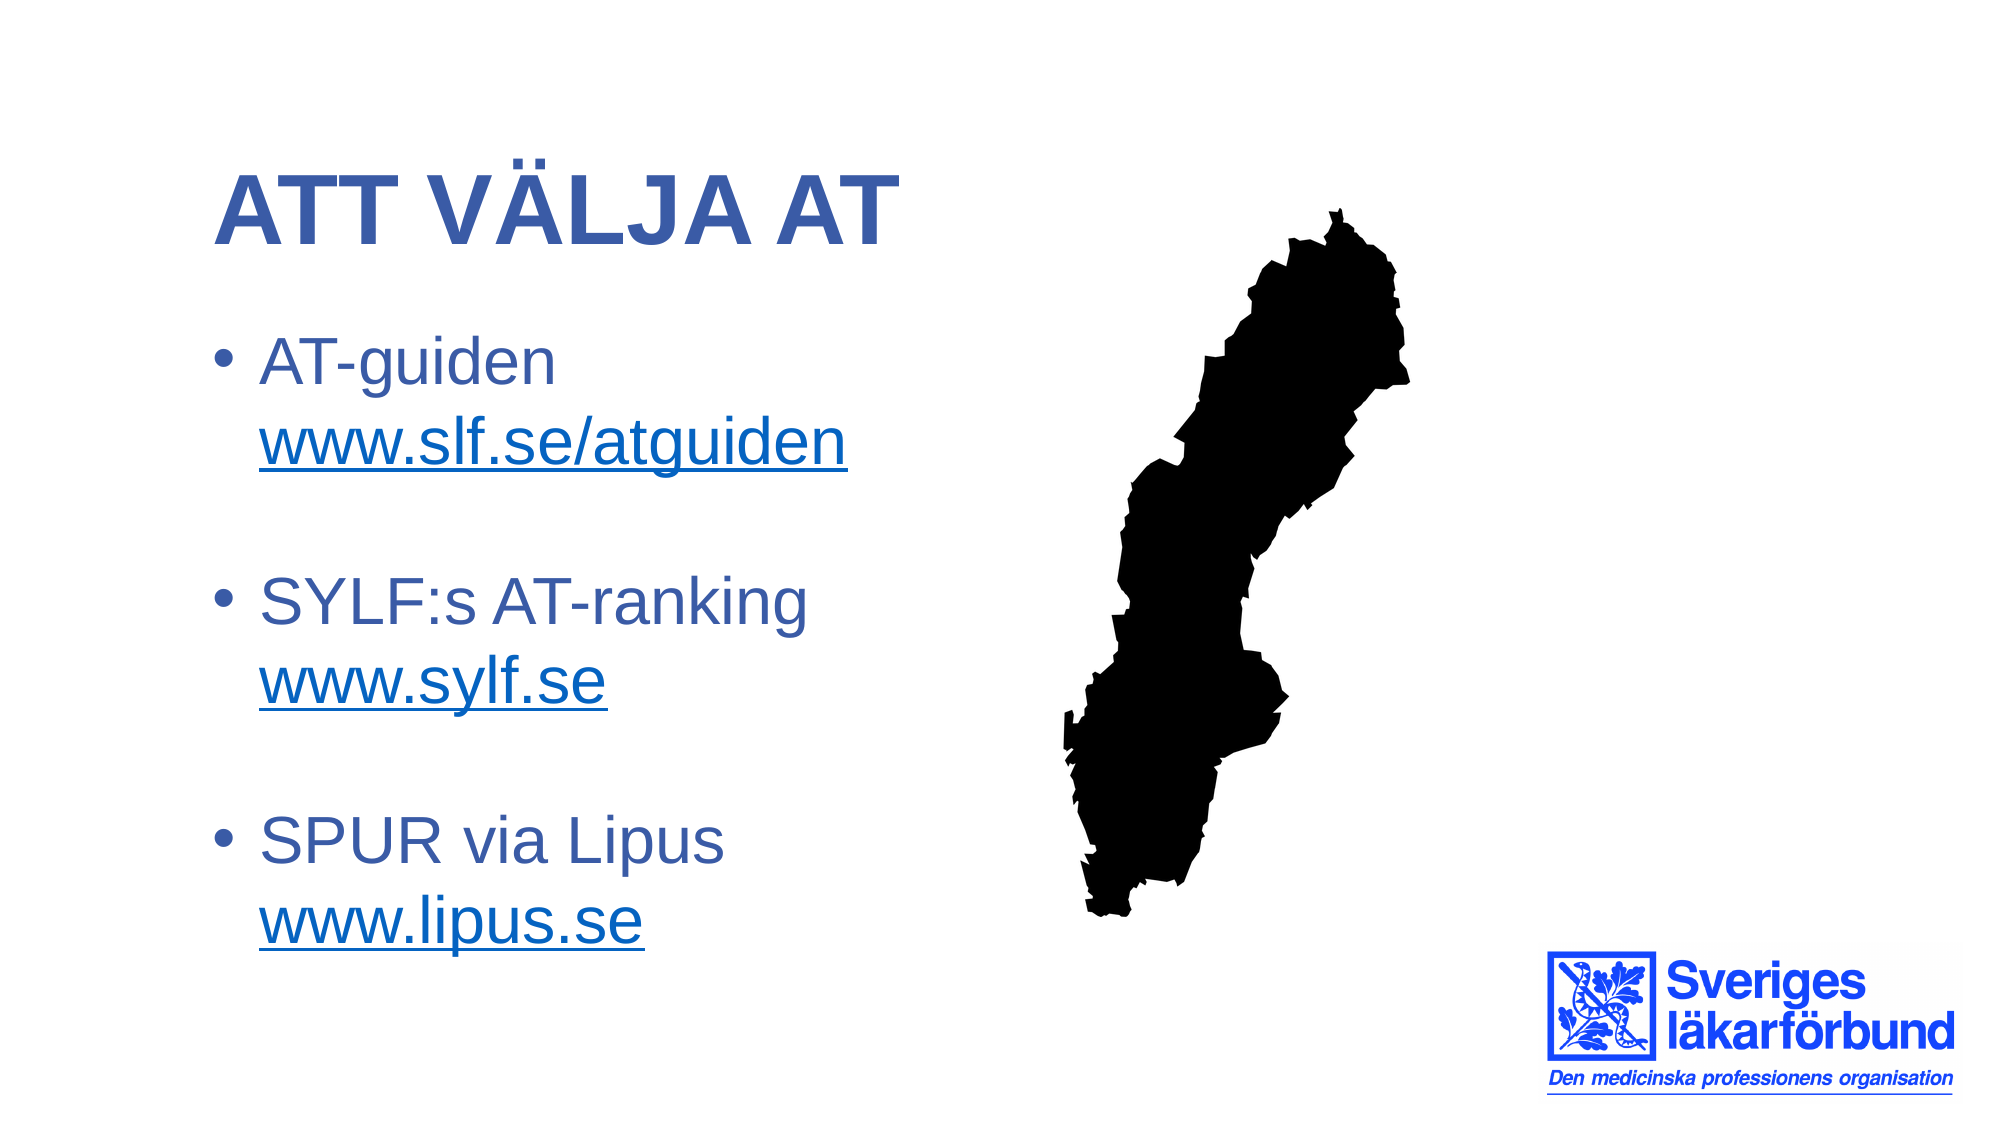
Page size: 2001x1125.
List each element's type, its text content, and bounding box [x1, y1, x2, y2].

picture [1059, 208, 1414, 917]
picture [1538, 942, 1963, 1104]
text_box ATT VÄLJA AT [197, 136, 1549, 272]
text_box AT-guiden www.slf.se/atguiden SYLF:s AT-ranking www.sylf.se SPUR via Lipus www.lipus.se [197, 310, 941, 965]
